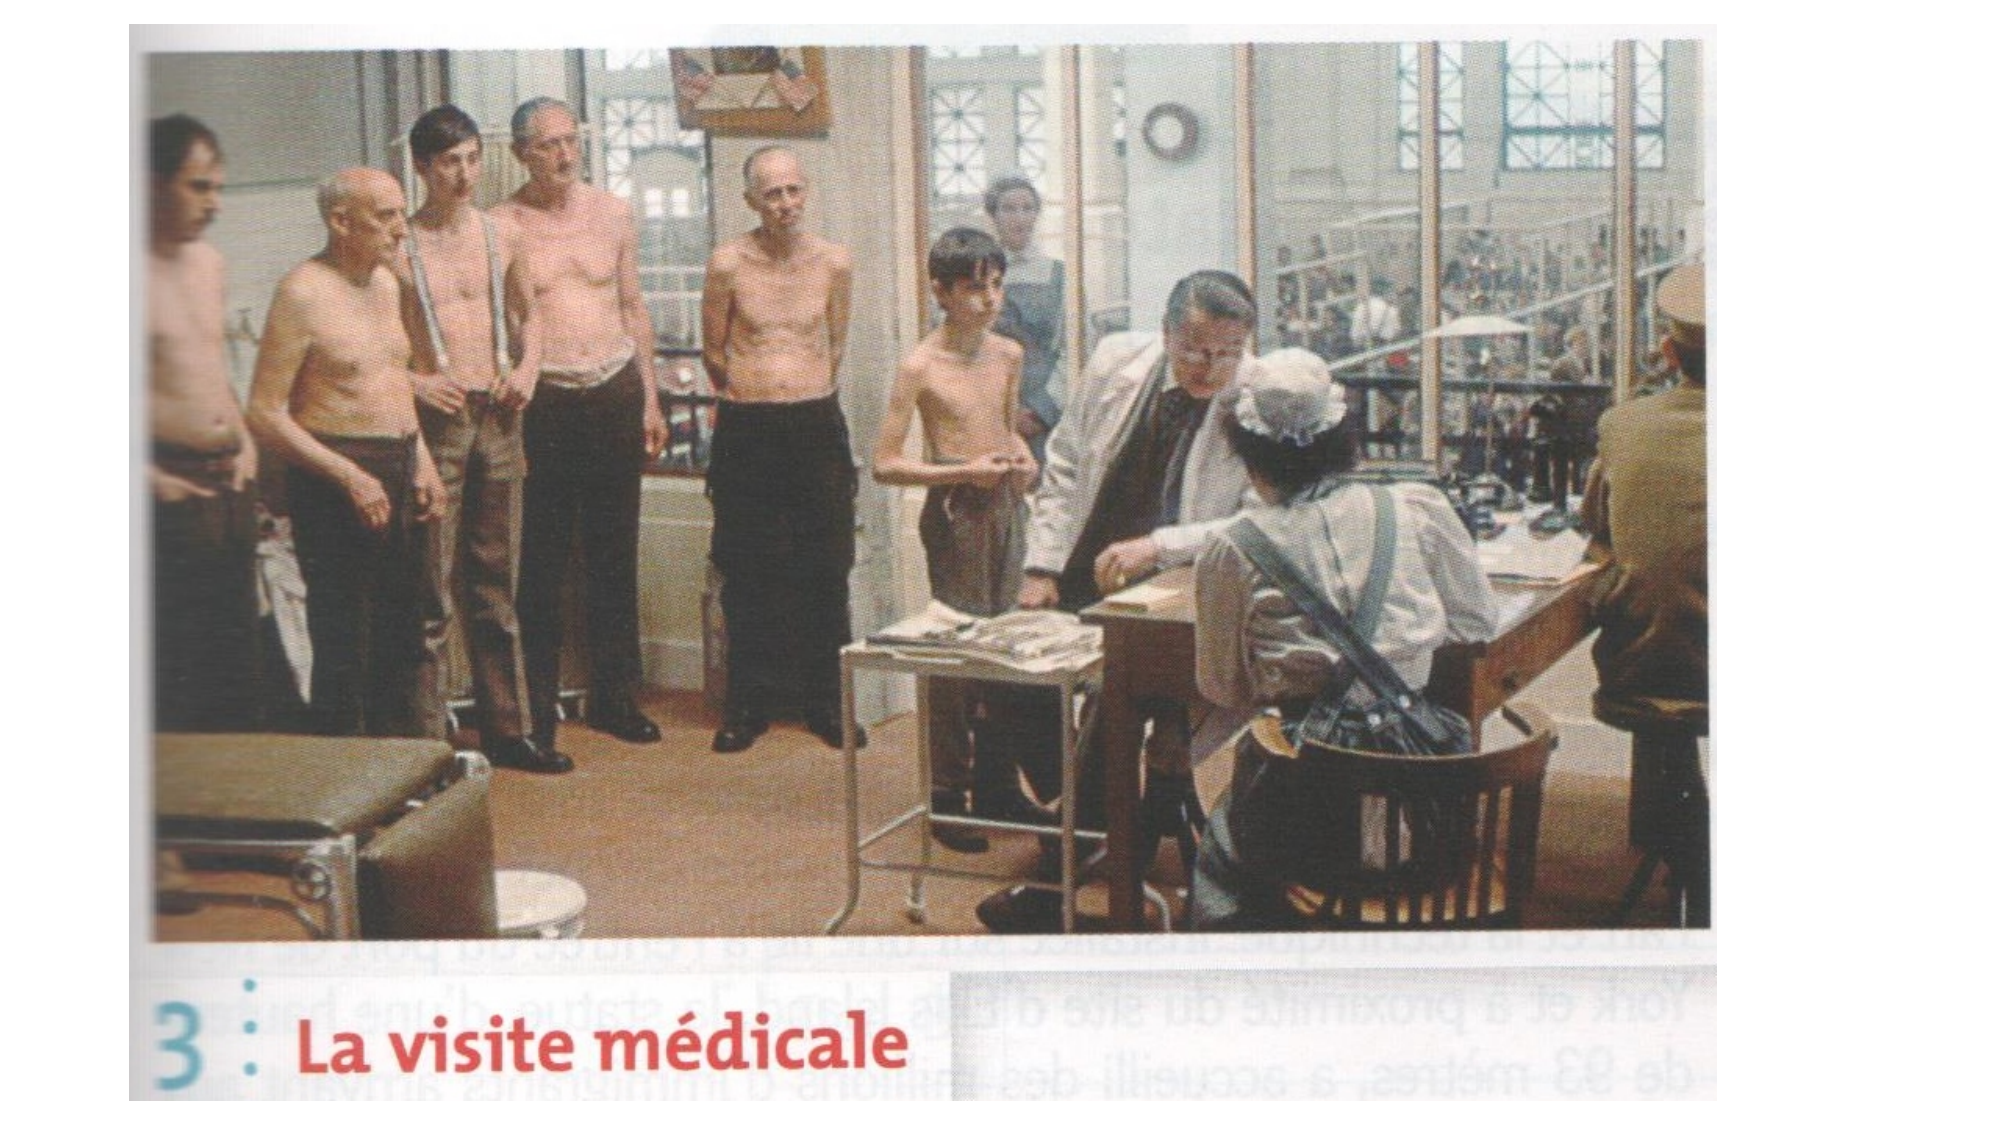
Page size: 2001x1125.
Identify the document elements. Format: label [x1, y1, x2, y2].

picture [129, 24, 1717, 1101]
